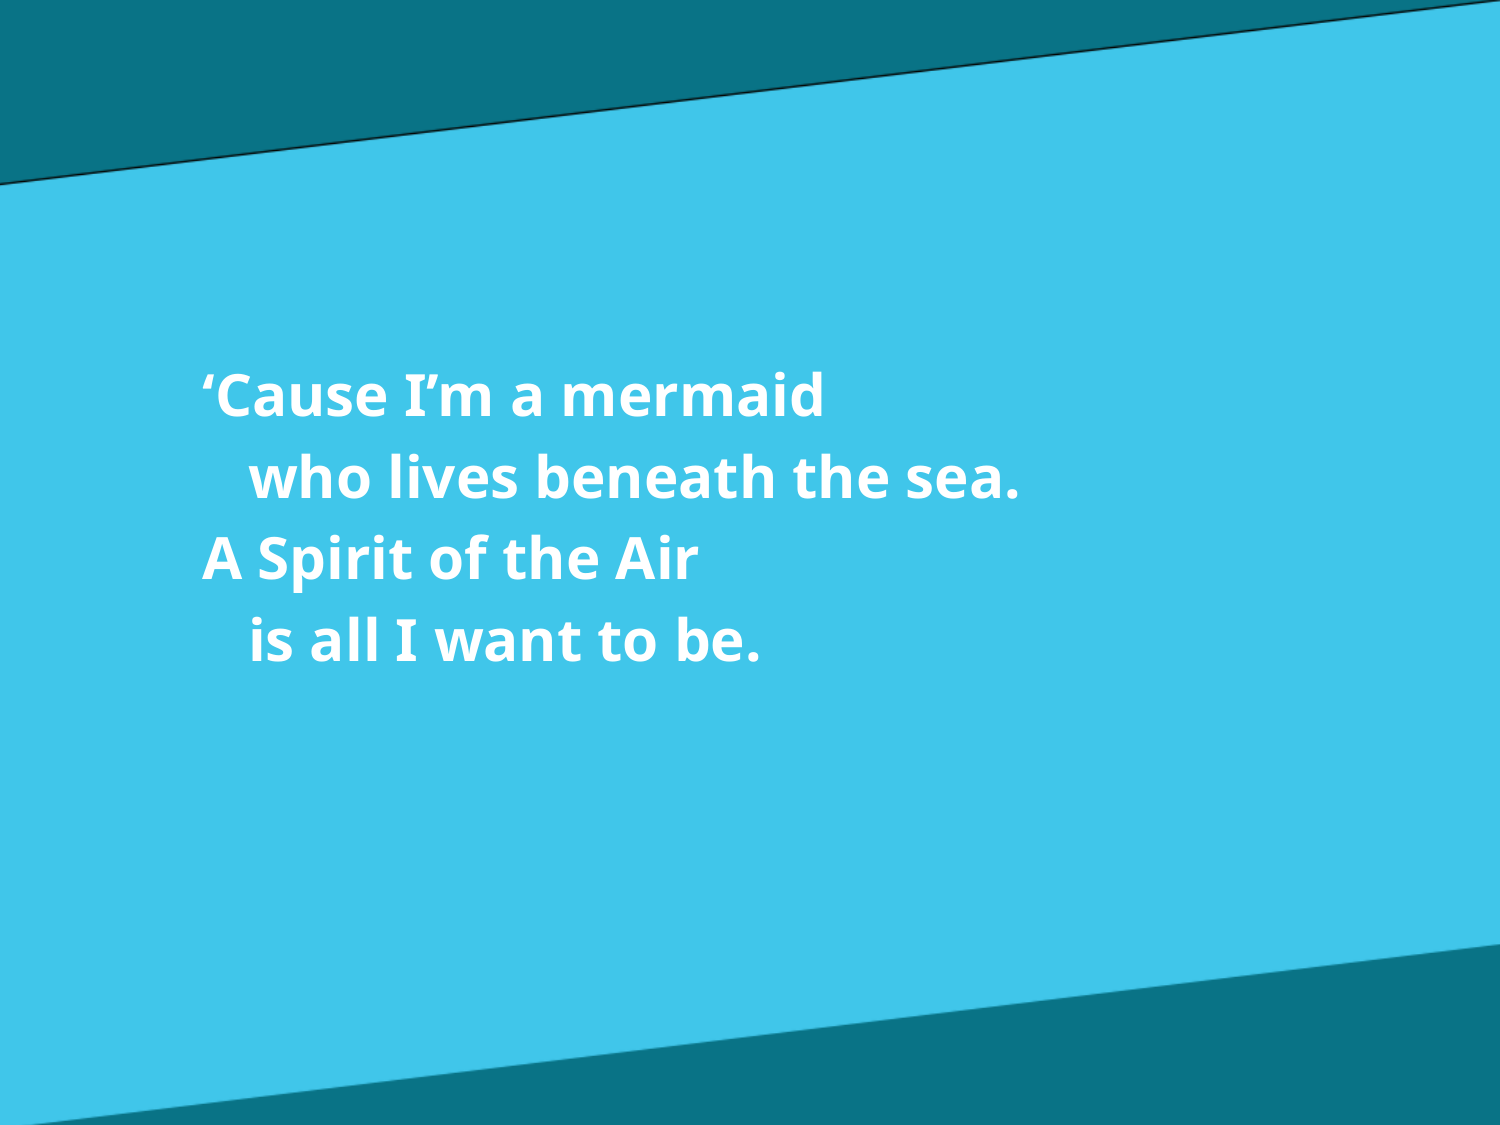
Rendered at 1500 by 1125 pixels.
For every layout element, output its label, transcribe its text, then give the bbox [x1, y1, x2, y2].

list ‘Cause I’m a mermaid who lives beneath the sea. A Spirit of the Air is all I want to be. [187, 350, 1315, 1004]
